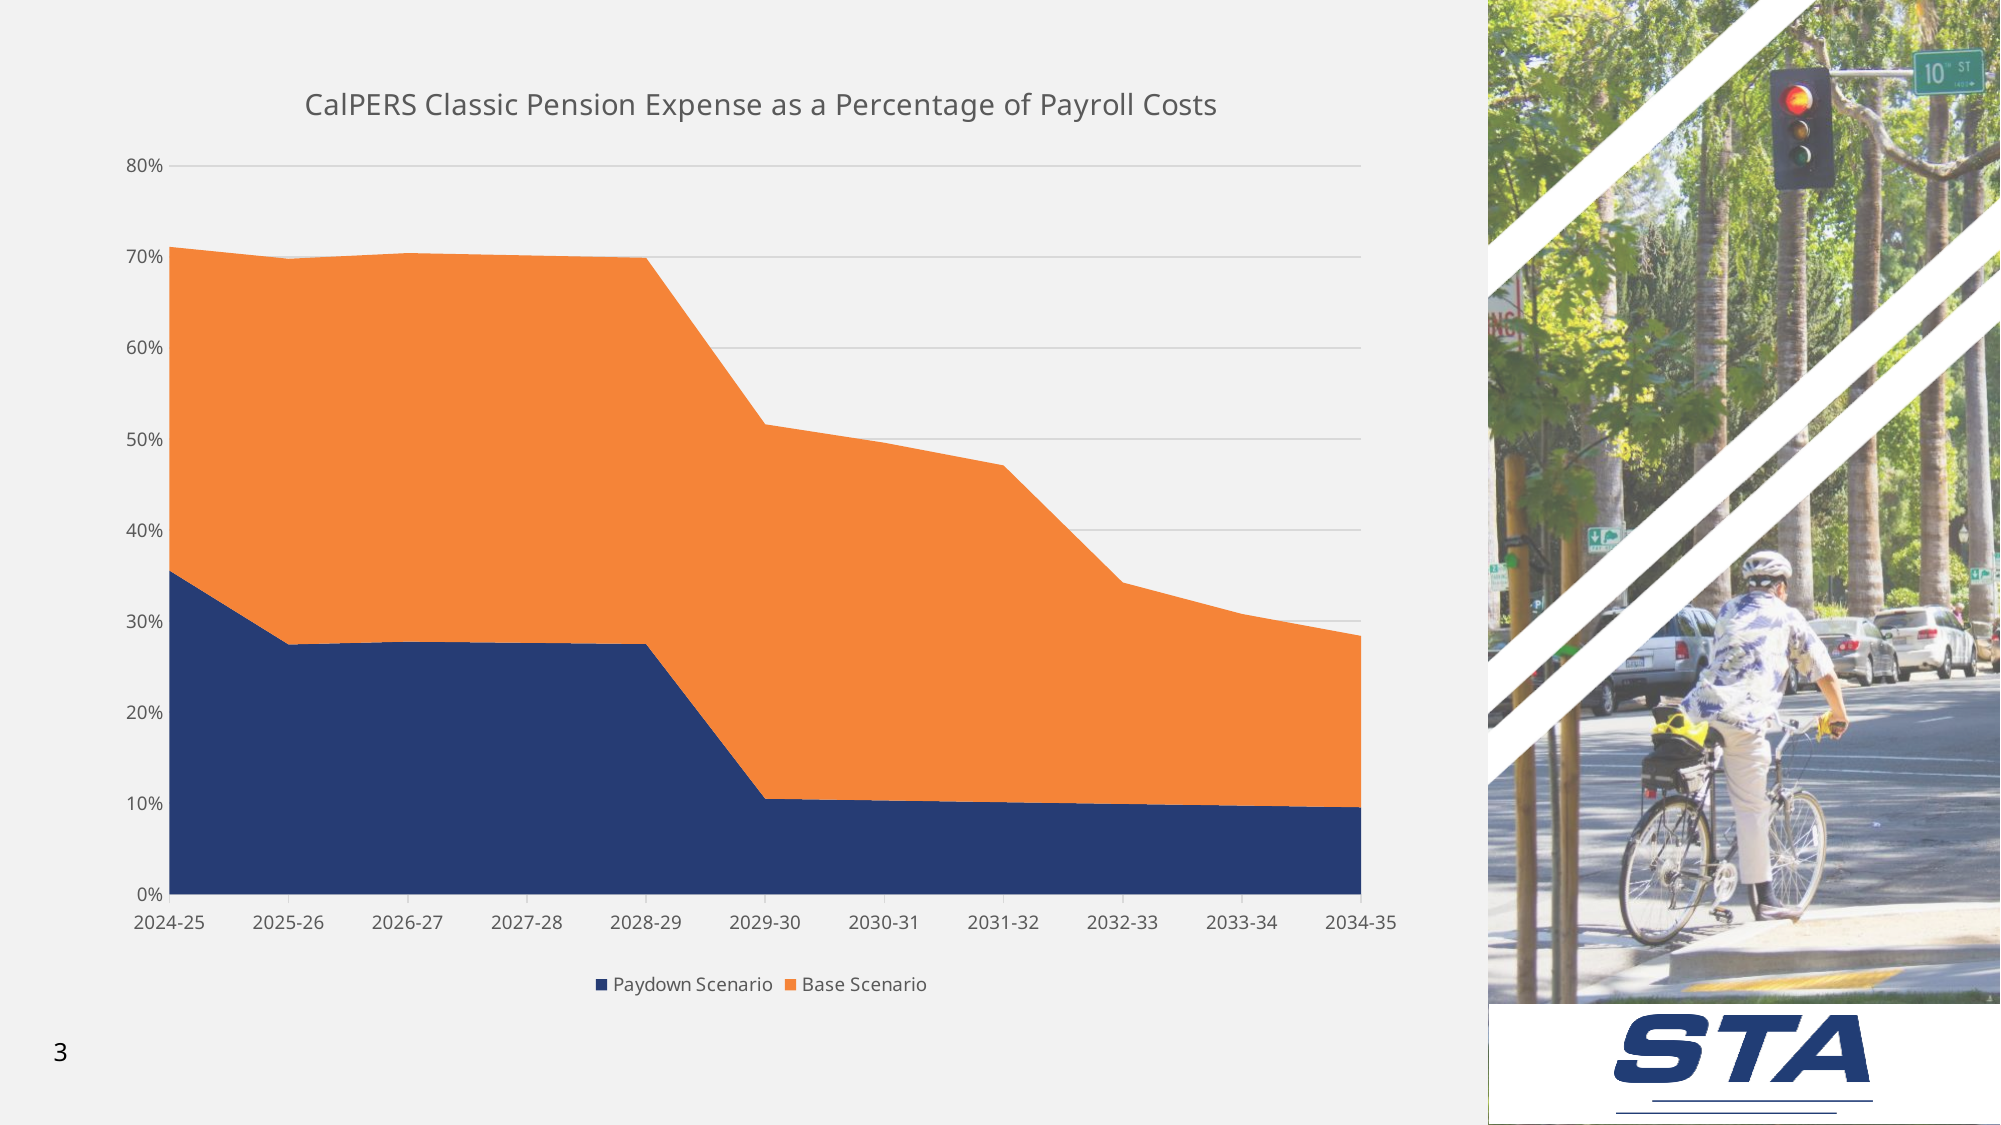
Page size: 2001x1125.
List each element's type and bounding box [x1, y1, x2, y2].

chart [99, 48, 1424, 1005]
picture [1614, 1014, 1875, 1114]
